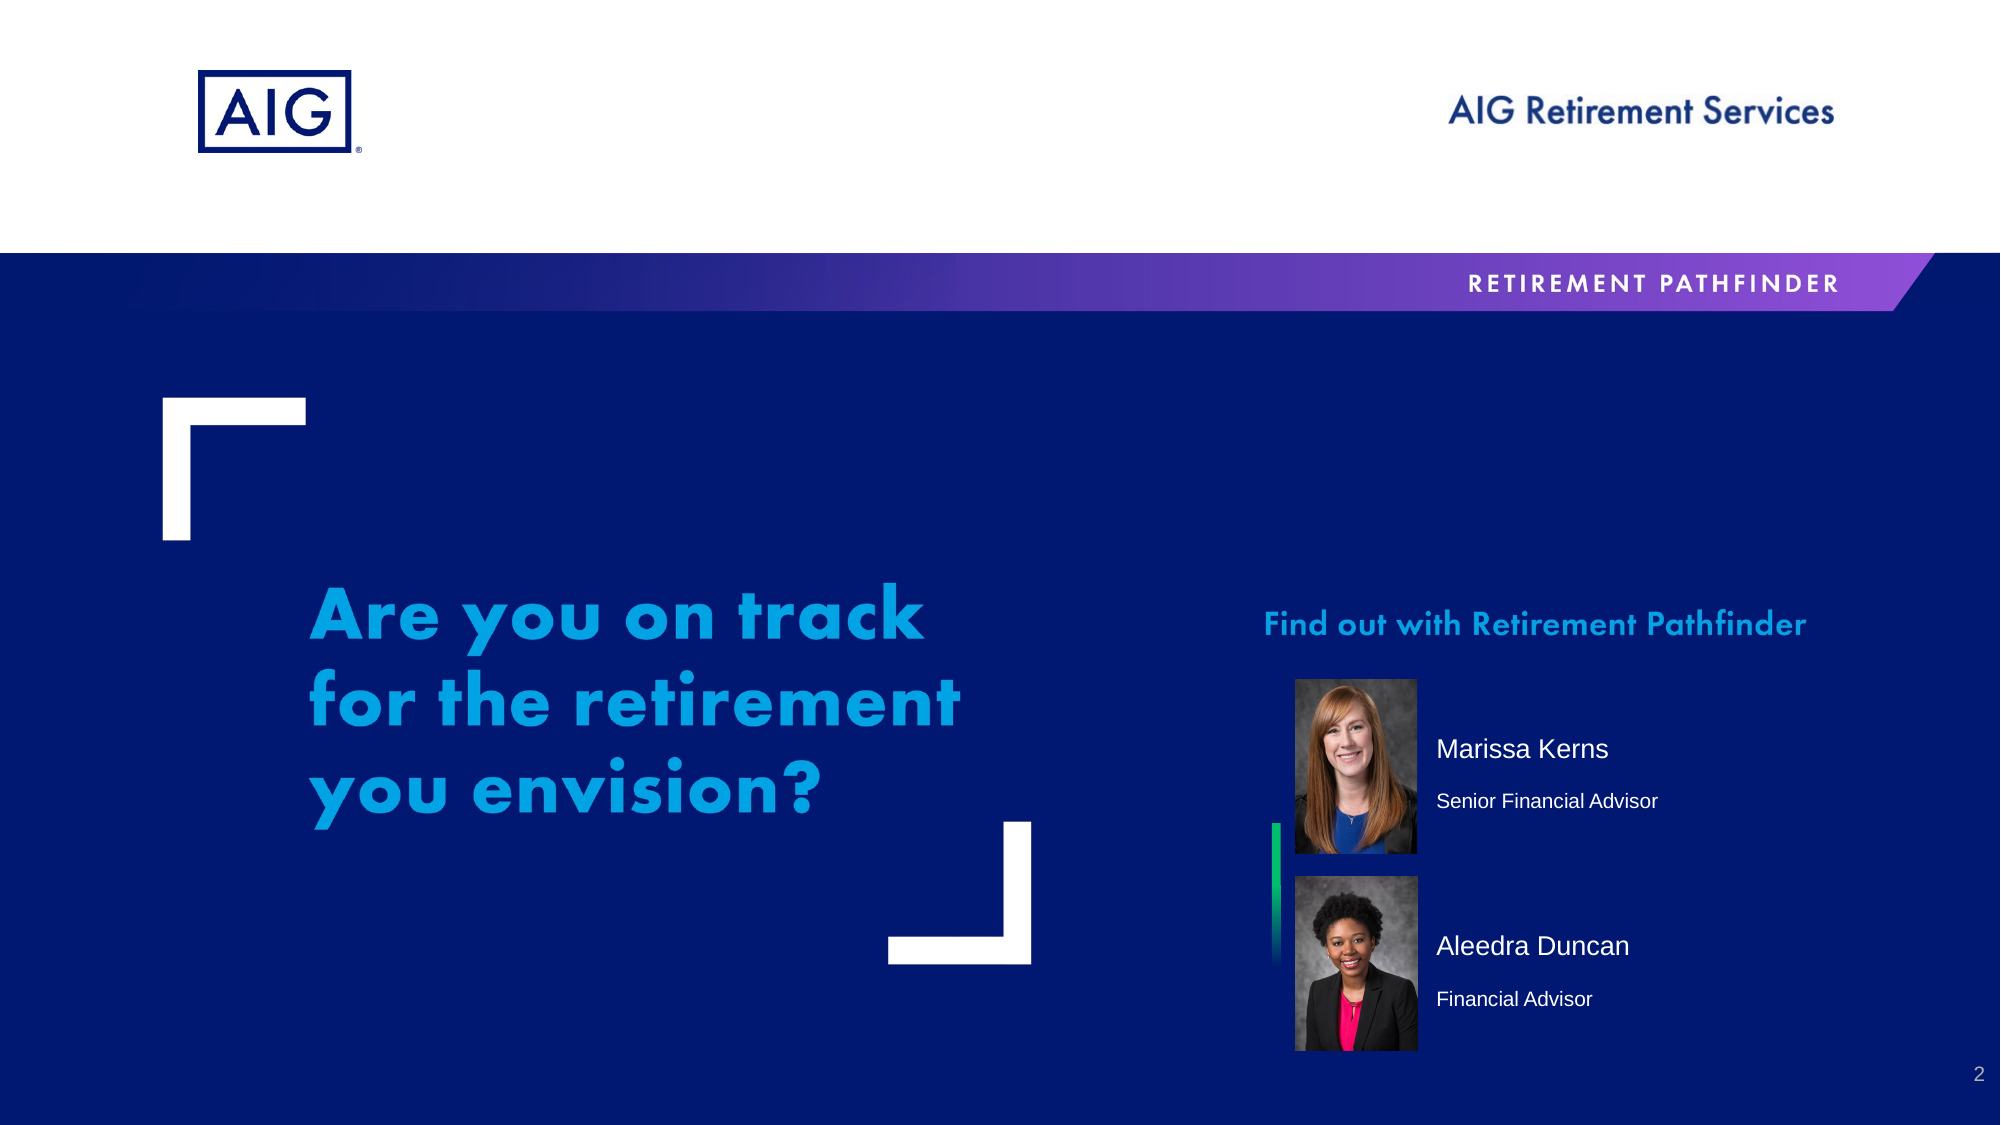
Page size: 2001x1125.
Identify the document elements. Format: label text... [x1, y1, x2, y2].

picture [1448, 94, 1834, 125]
text_box [0, 253, 957, 328]
text_box Aleedra Duncan [1436, 932, 1883, 972]
list Senior Financial Advisor [1436, 791, 1850, 854]
text_box Financial Advisor [1436, 988, 1850, 1051]
text_box [1890, 251, 2000, 313]
picture [0, 253, 2000, 1125]
slide_number 2 [1550, 1042, 2000, 1103]
list Marissa Kerns [1436, 735, 1883, 775]
text_box [1926, 252, 1933, 262]
picture [198, 70, 362, 153]
